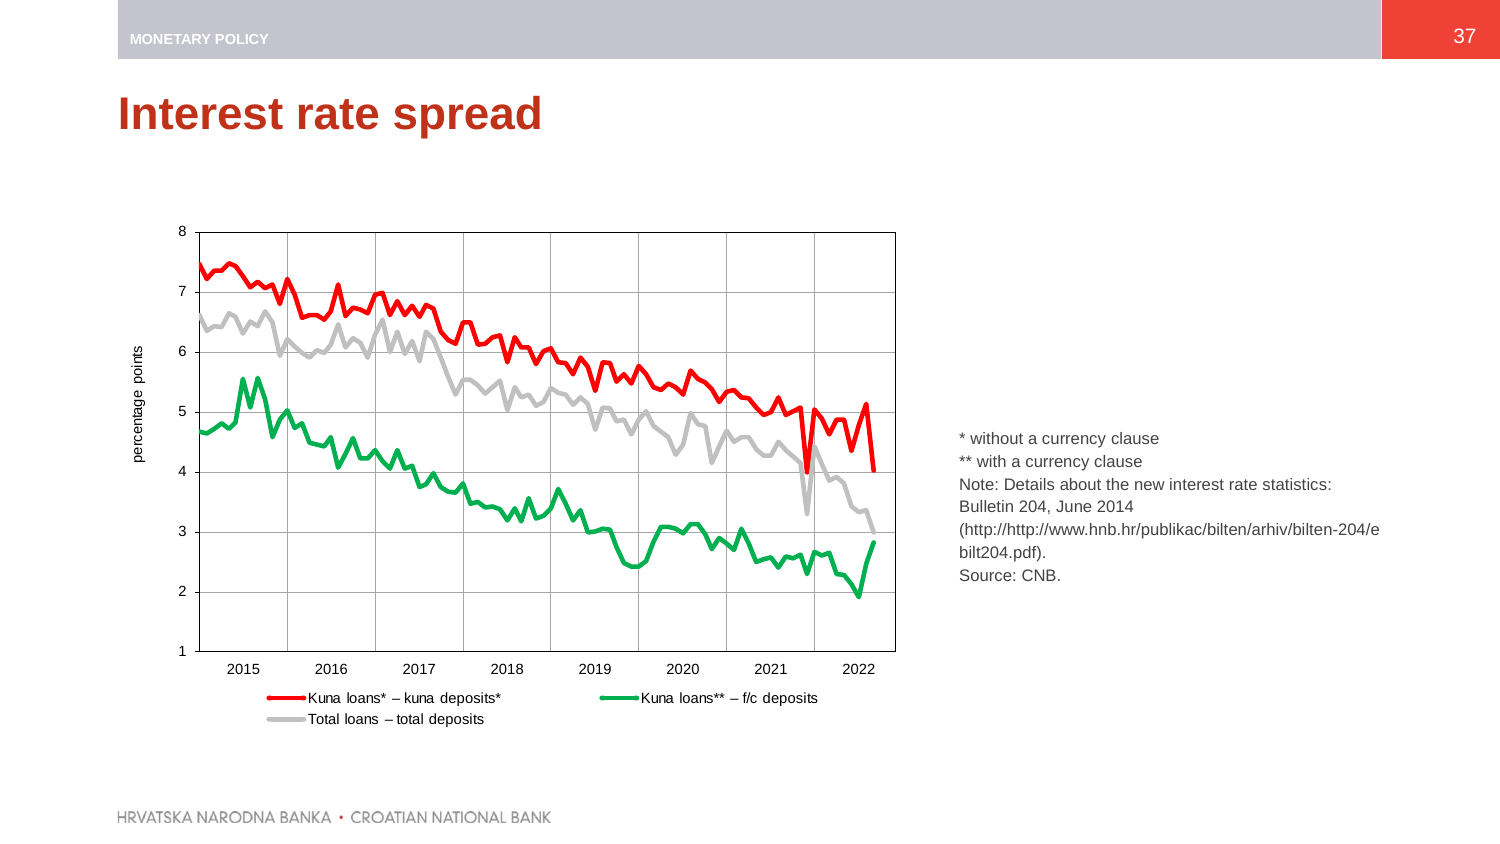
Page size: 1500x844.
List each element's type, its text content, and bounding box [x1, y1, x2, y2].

list * without a currency clause ** with a currency clause Note: Details about the new interest rate statistics: Bulletin 204, June 2014 (http://http://www.hnb.hr/publikac/bilten/arhiv/bilten-204/ebilt204.pdf). Source: CNB. [959, 267, 1383, 743]
footer MONETARY POLICY [117, 0, 1382, 59]
slide_number 37 [1382, 0, 1477, 59]
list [117, 202, 932, 743]
picture [117, 811, 551, 823]
title Interest rate spread [117, 87, 1382, 141]
